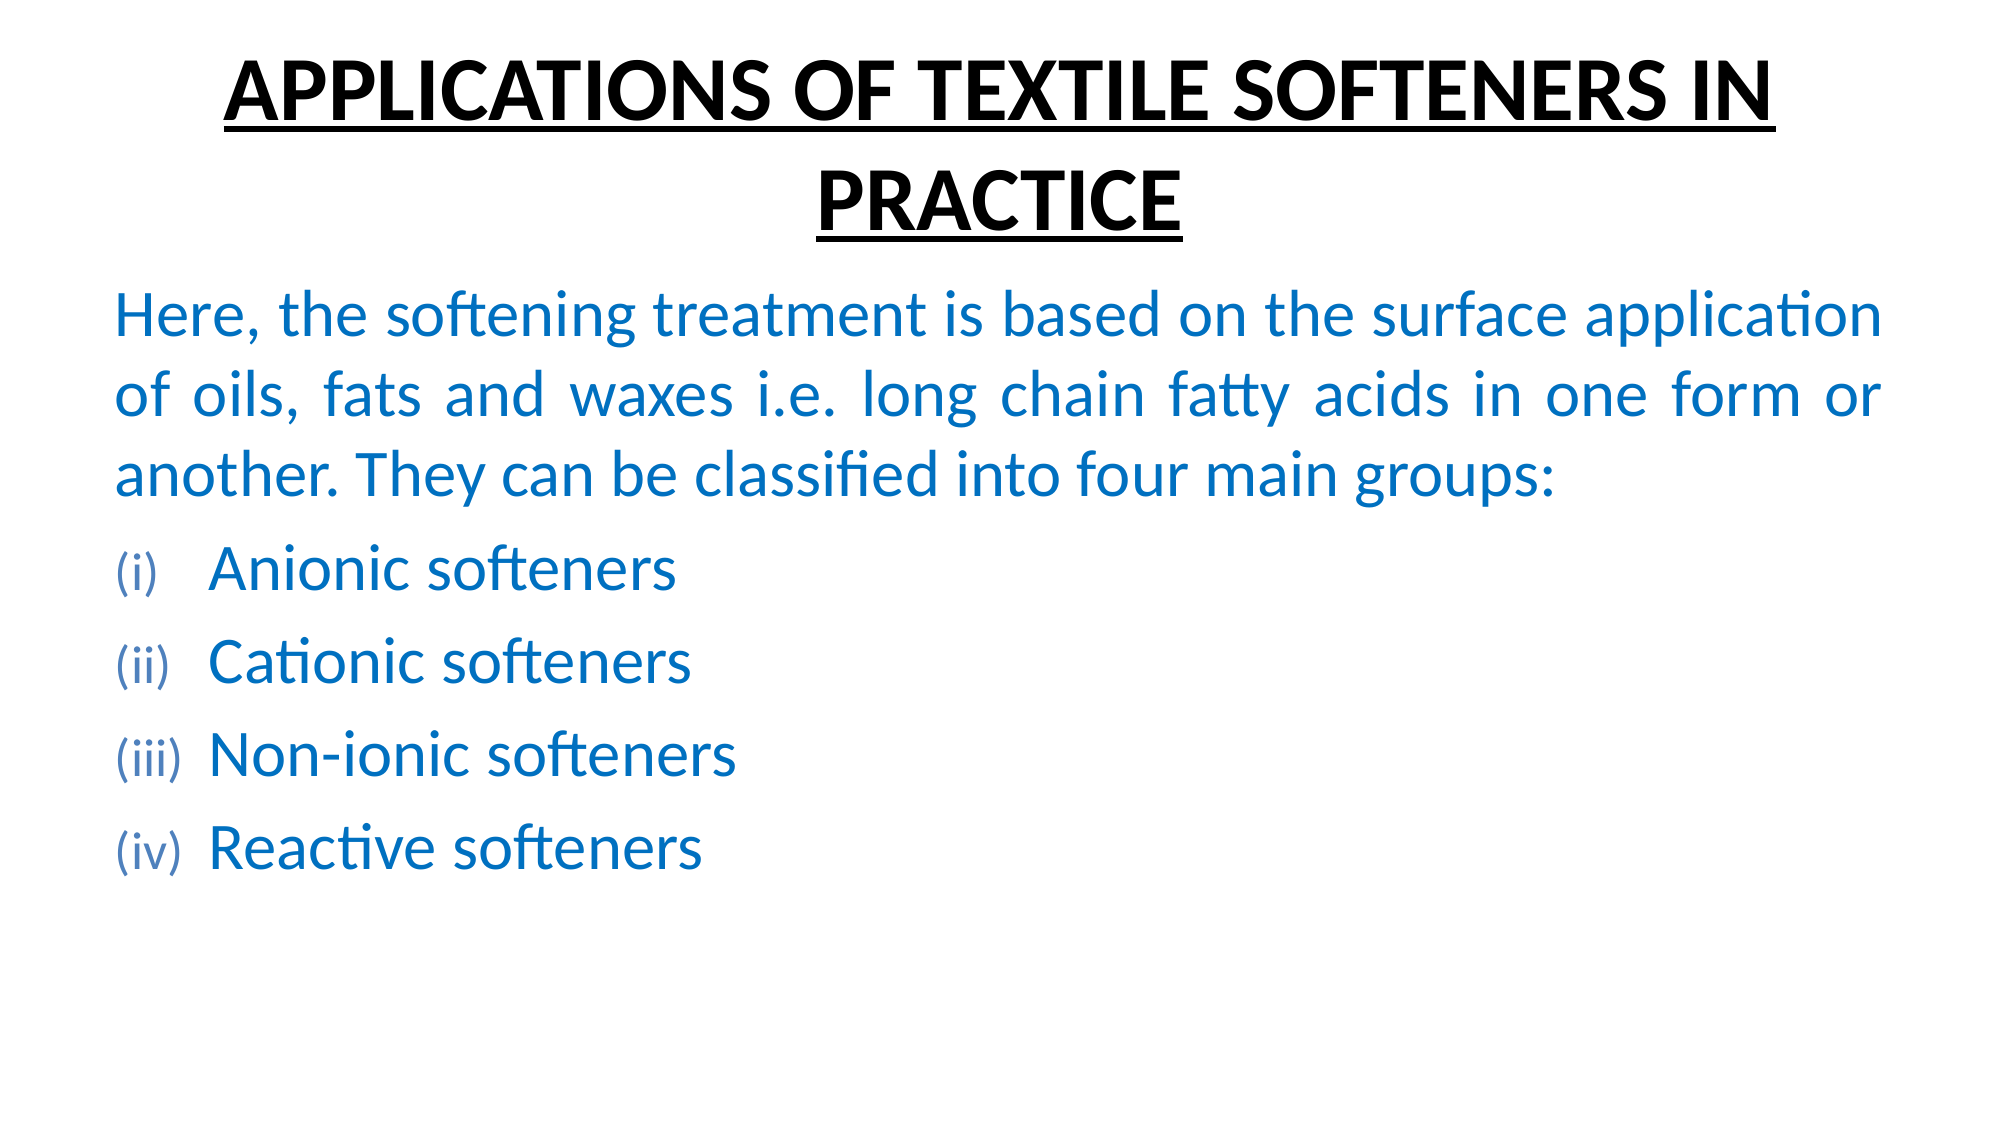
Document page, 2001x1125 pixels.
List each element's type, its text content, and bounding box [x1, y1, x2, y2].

list Here, the softening treatment is based on the surface application of oils, fats and waxes i.e. long chain fatty acids in one form or another. They can be classified into four main groups: Anionic softeners Cationic softeners Non-ionic softeners Reactive softeners [99, 262, 1900, 1005]
title APPLICATIONS OF TEXTILE SOFTENERS IN PRACTICE [99, 45, 1900, 233]
